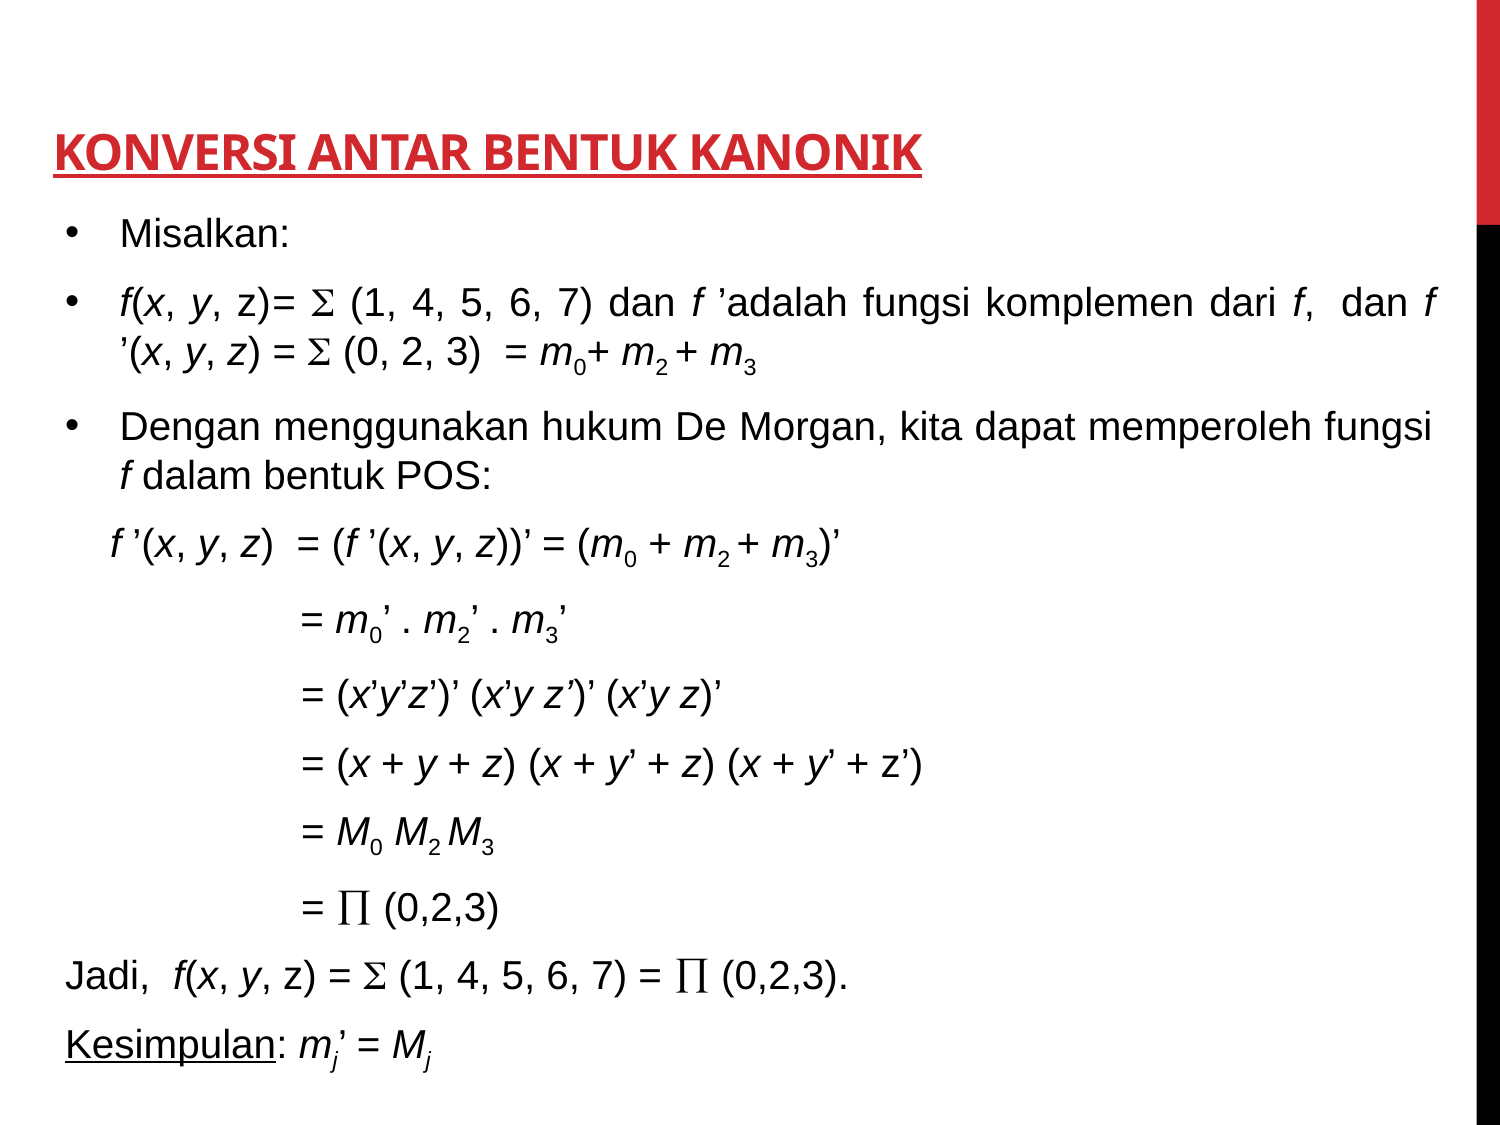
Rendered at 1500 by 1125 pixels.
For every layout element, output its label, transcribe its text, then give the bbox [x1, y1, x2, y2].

list Misalkan: f(x, y, z) =  (1, 4, 5, 6, 7) dan f ’adalah fungsi komplemen dari f, dan f ’(x, y, z) =  (0, 2, 3) = m0+ m2 + m3 Dengan menggunakan hukum De Morgan, kita dapat memperoleh fungsi f dalam bentuk POS: f ’(x, y, z) = (f ’(x, y, z))’ = (m0 + m2 + m3)’ = m0’ . m2’ . m3’ = (x’y’z’)’ (x’y z’)’ (x’y z)’ = (x + y + z) (x + y’ + z) (x + y’ + z’) = M0 M2 M3 =  (0,2,3) Jadi, f(x, y, z) =  (1, 4, 5, 6, 7) =  (0,2,3). Kesimpulan: mj’ = Mj [50, 200, 1450, 1088]
title Konversi Antar Bentuk Kanonik [37, 87, 1463, 188]
